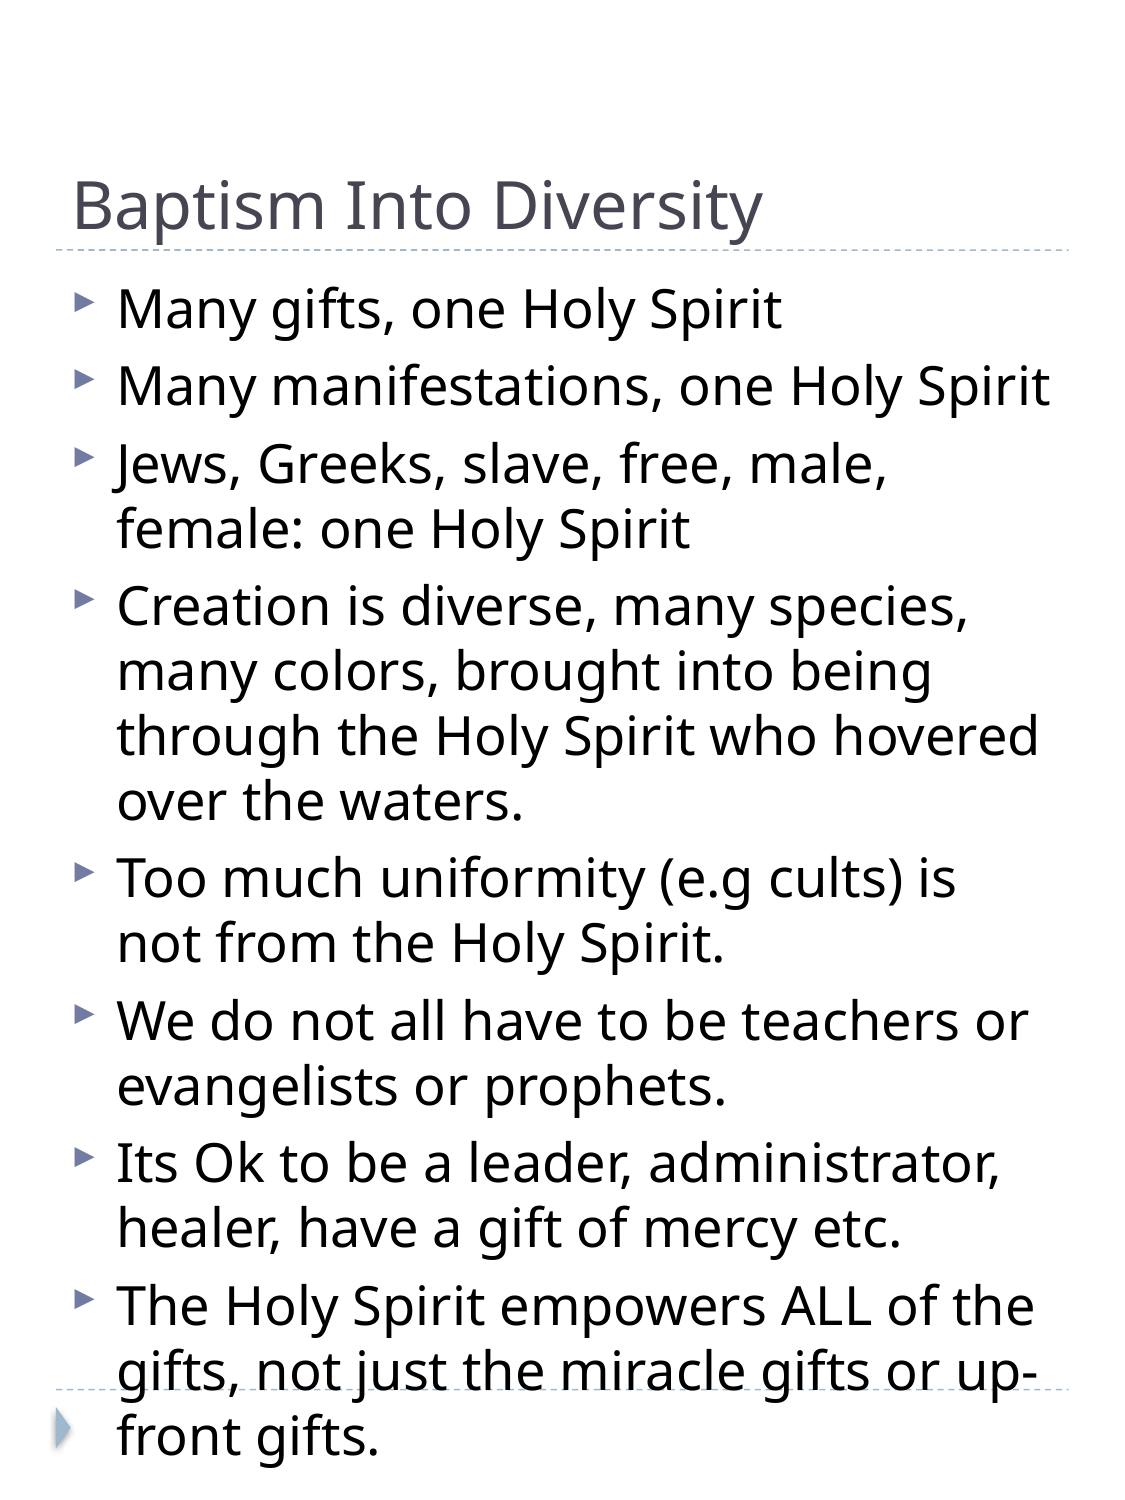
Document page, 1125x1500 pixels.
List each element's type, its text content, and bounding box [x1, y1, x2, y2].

list Many gifts, one Holy Spirit Many manifestations, one Holy Spirit Jews, Greeks, slave, free, male, female: one Holy Spirit Creation is diverse, many species, many colors, brought into being through the Holy Spirit who hovered over the waters. Too much uniformity (e.g cults) is not from the Holy Spirit. We do not all have to be teachers or evangelists or prophets. Its Ok to be a leader, administrator, healer, have a gift of mercy etc. The Holy Spirit empowers ALL of the gifts, not just the miracle gifts or up-front gifts. [56, 266, 1069, 1347]
title Baptism Into Diversity [56, 33, 1069, 250]
